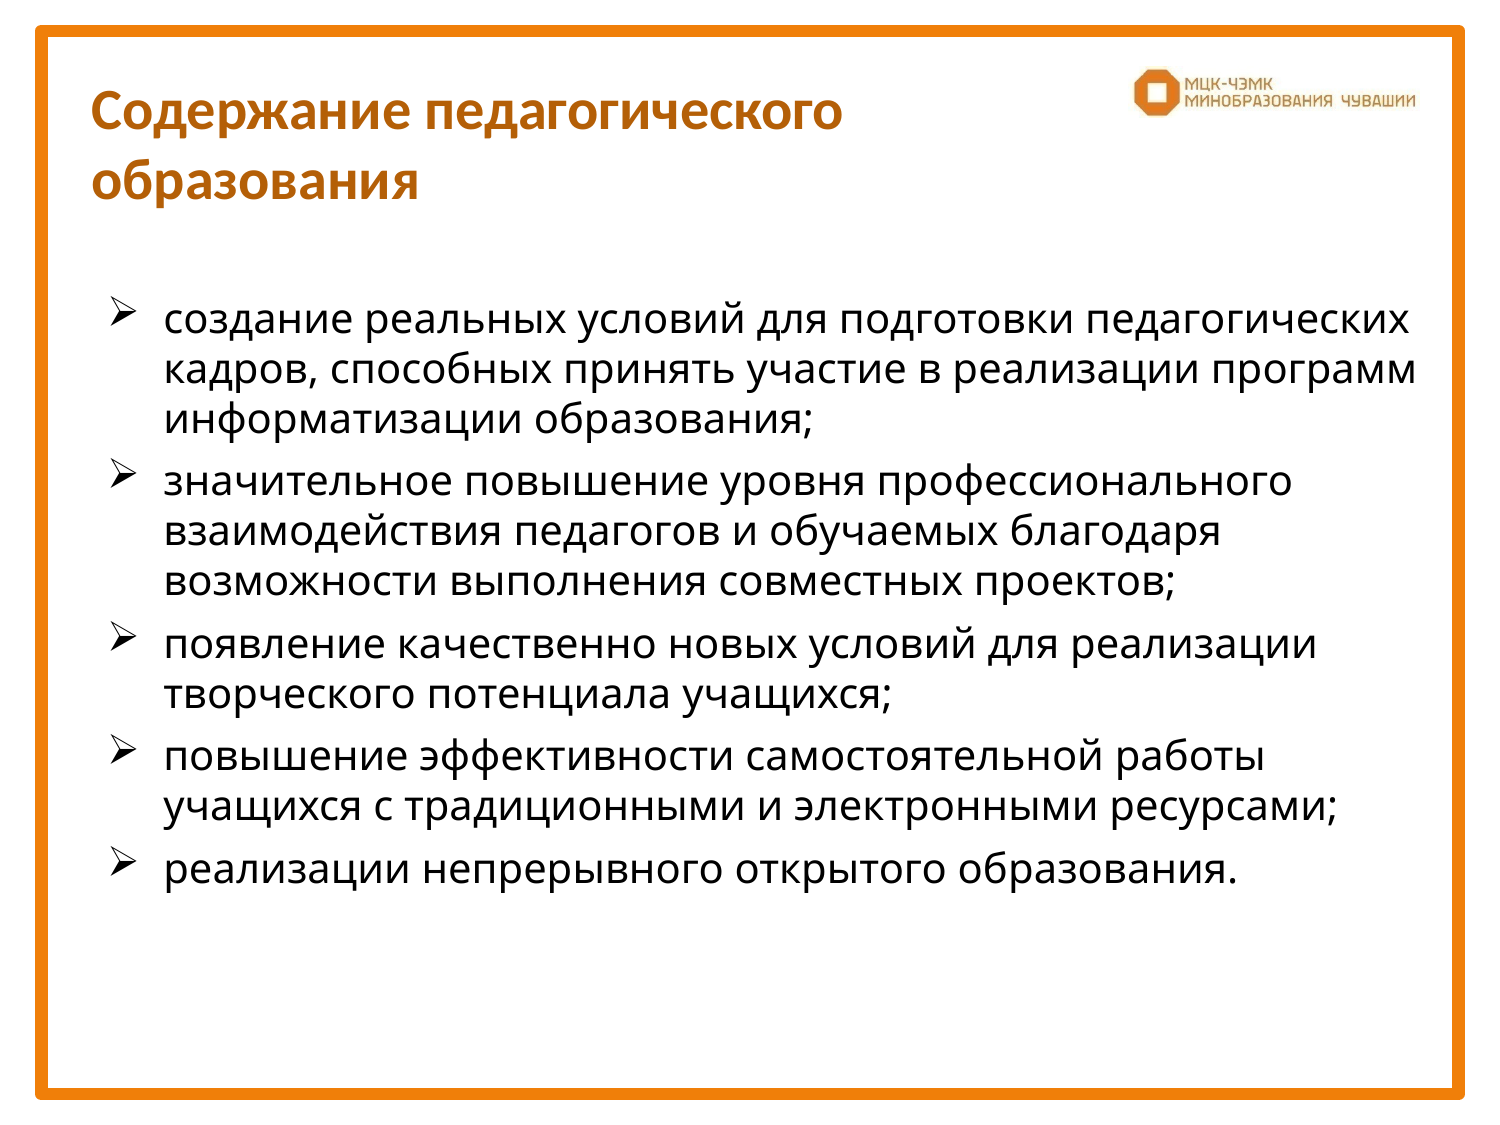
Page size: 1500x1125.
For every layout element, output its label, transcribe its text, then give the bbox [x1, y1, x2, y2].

text_box Содержание педагогического образования [76, 63, 1447, 219]
picture [1127, 66, 1420, 118]
text_box создание реальных условий для подготовки педагогических кадров, способных принять участие в реализации программ информатизации образования; значительное повышение уровня профессионального взаимодействия педагогов и обучаемых благодаря возможности выполнения совместных проектов; появление качественно новых условий для реализации творческого потенциала учащихся; повышение эффективности самостоятельной работы учащихся с традиционными и электронными ресурсами; реализации непрерывного открытого образования. [92, 284, 1463, 900]
text_box [39, 29, 1461, 1096]
